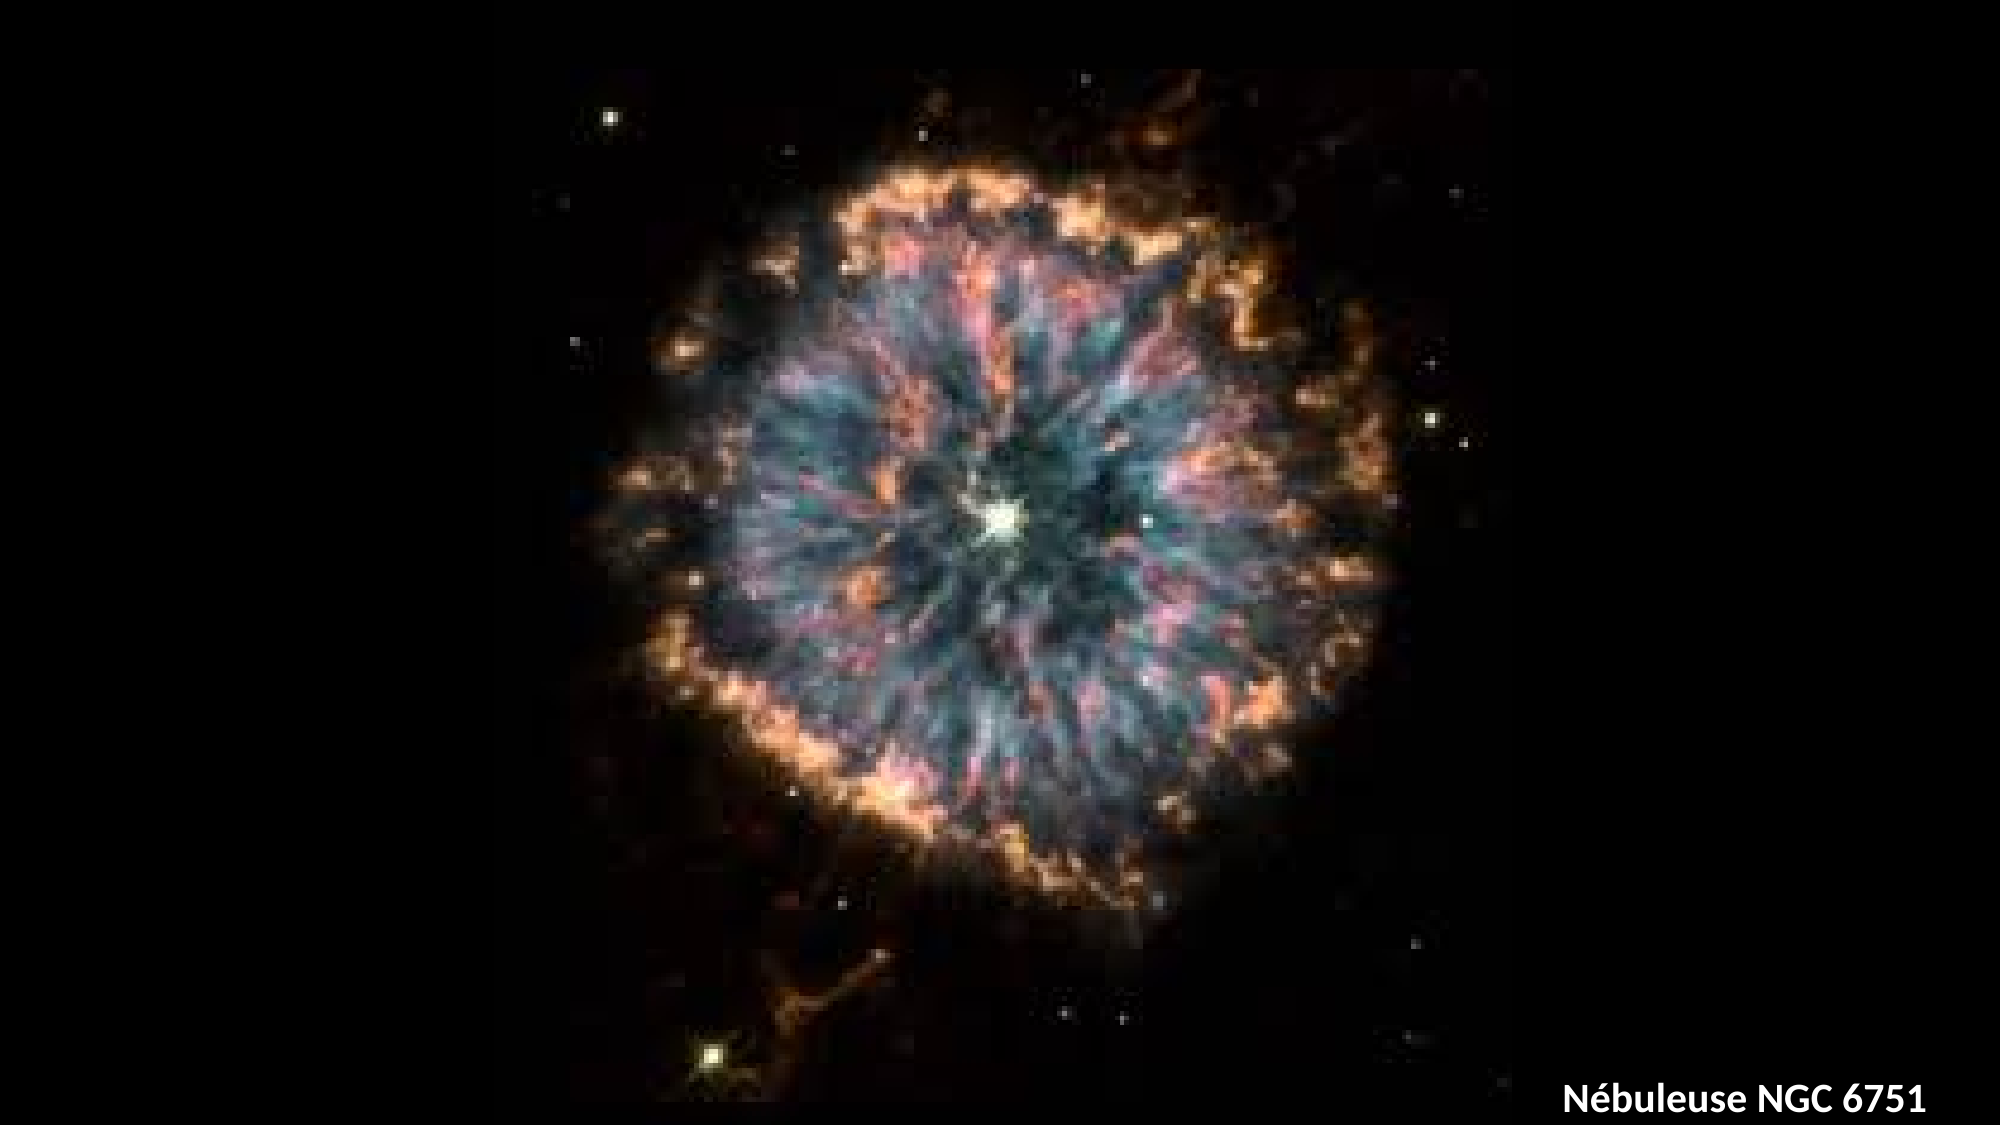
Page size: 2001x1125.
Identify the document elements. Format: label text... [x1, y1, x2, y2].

picture [494, 0, 1512, 1125]
text_box Nébuleuse NGC 6751 [1547, 1063, 1981, 1125]
